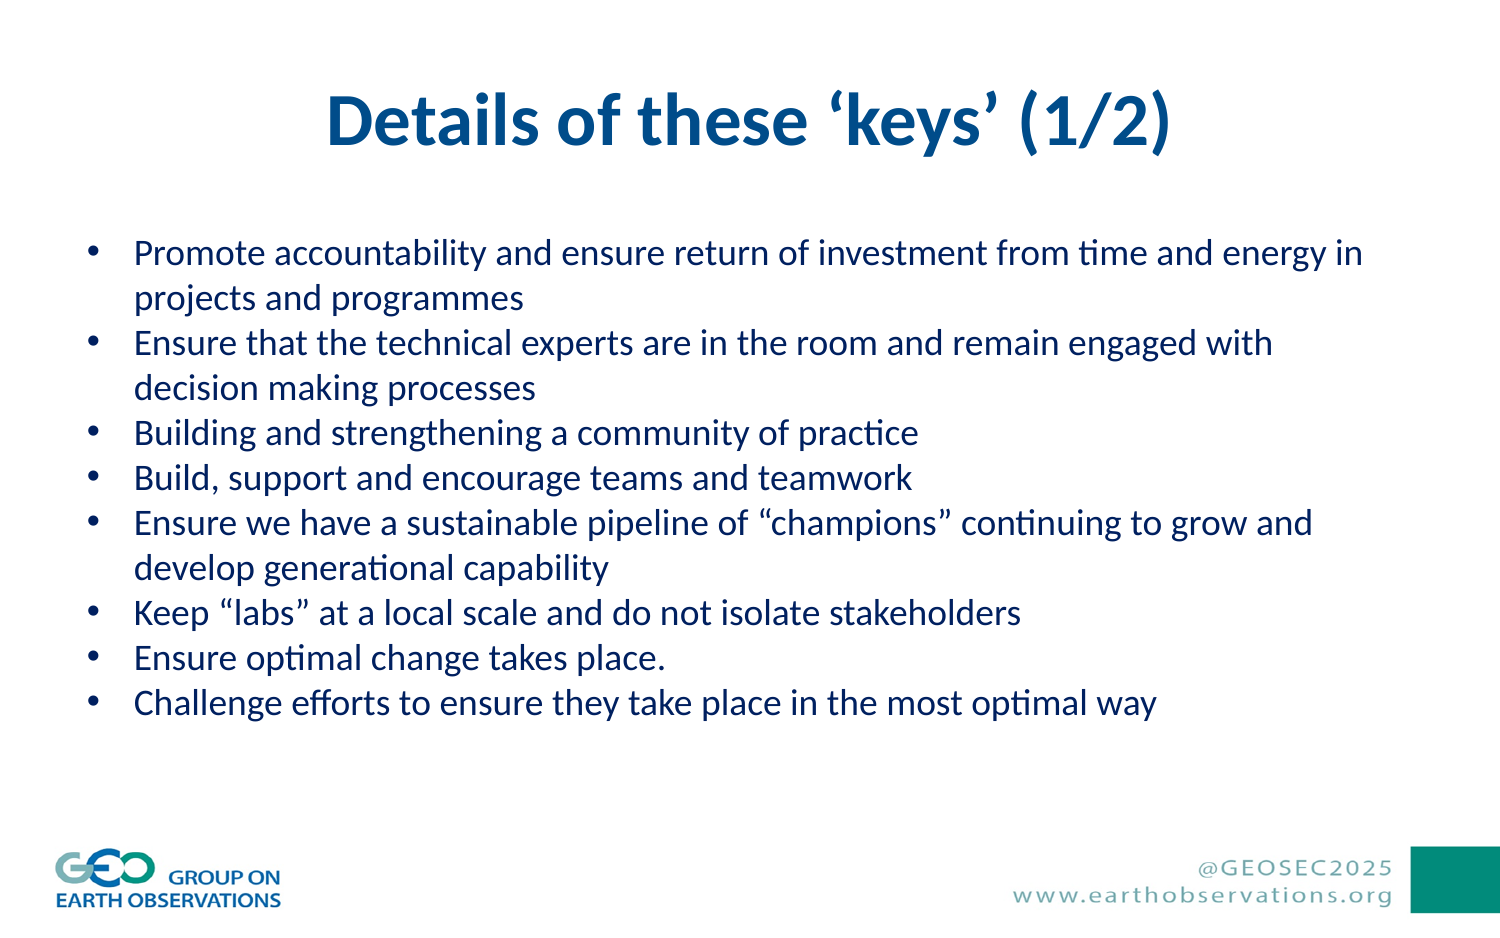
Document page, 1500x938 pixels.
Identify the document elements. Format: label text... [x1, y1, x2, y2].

title Details of these ‘keys’ (1/2) [75, 37, 1425, 194]
picture [0, 248, 1500, 938]
text_box Promote accountability and ensure return of investment from time and energy in projects and programmes Ensure that the technical experts are in the room and remain engaged with decision making processes Building and strengthening a community of practice Build, support and encourage teams and teamwork Ensure we have a sustainable pipeline of “champions” continuing to grow and develop generational capability Keep “labs” at a local scale and do not isolate stakeholders Ensure optimal change takes place. Challenge efforts to ensure they take place in the most optimal way [72, 220, 1419, 821]
